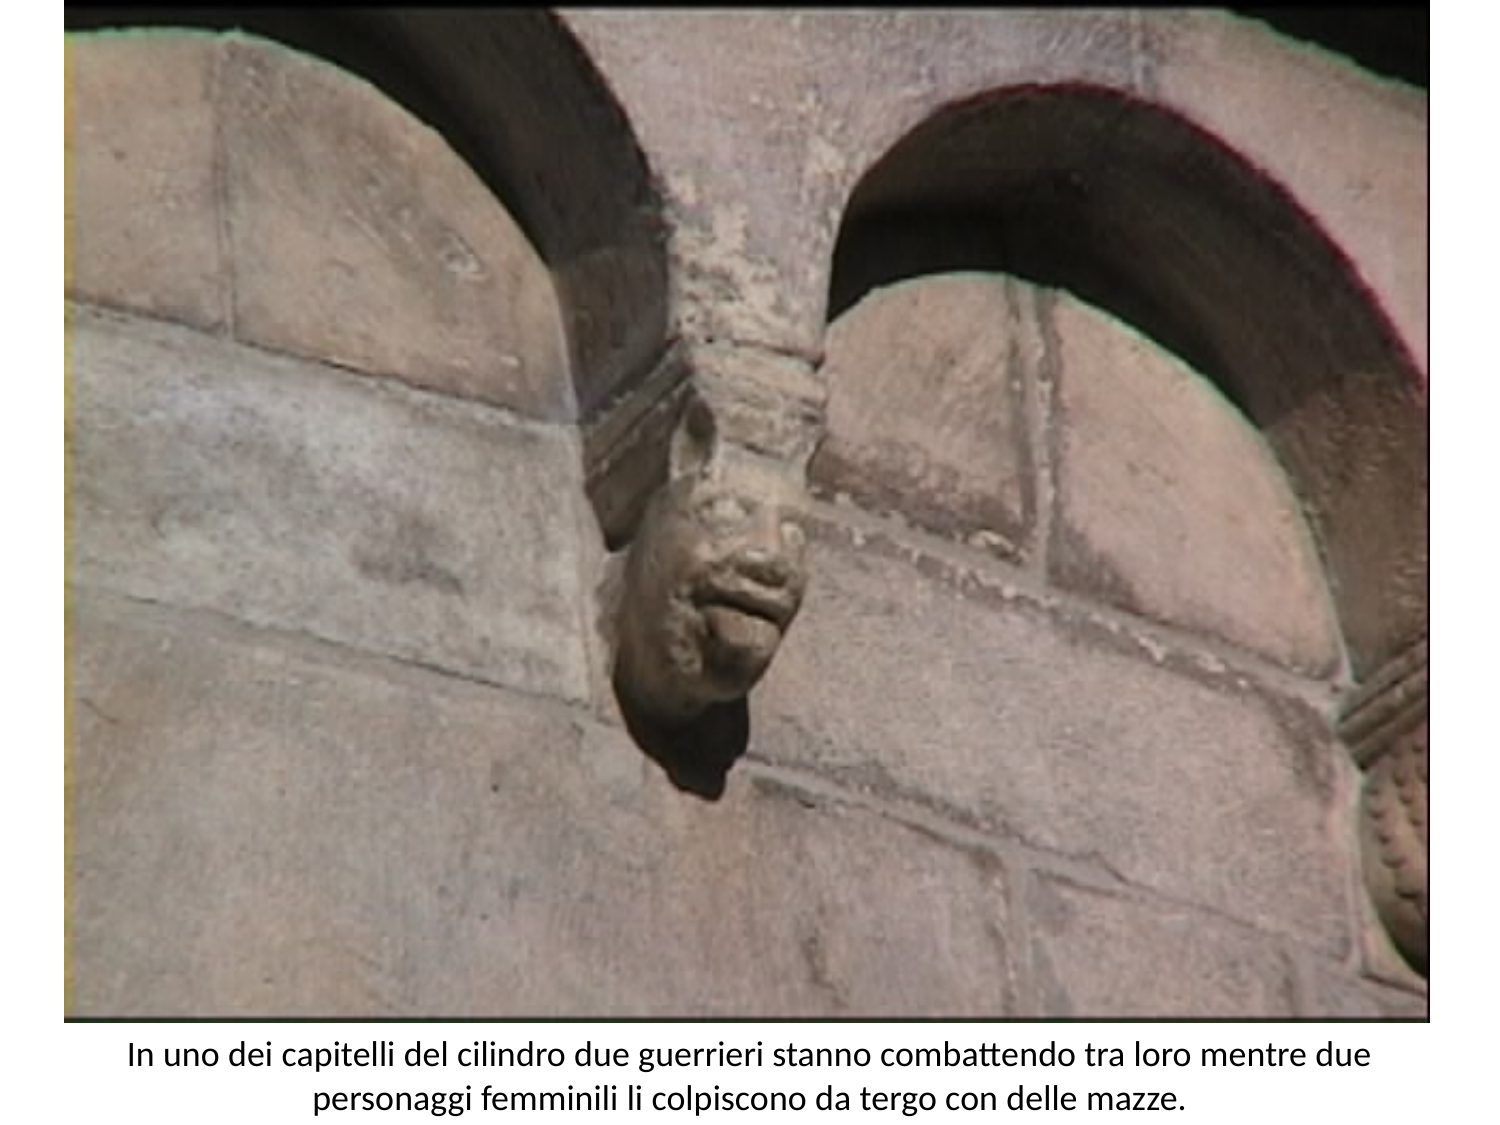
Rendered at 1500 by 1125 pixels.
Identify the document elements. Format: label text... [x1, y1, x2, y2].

title In uno dei capitelli del cilindro due guerrieri stanno combattendo tra loro mentre due personaggi femminili li colpiscono da tergo con delle mazze. [75, 1030, 1425, 1125]
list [64, 0, 1430, 1023]
